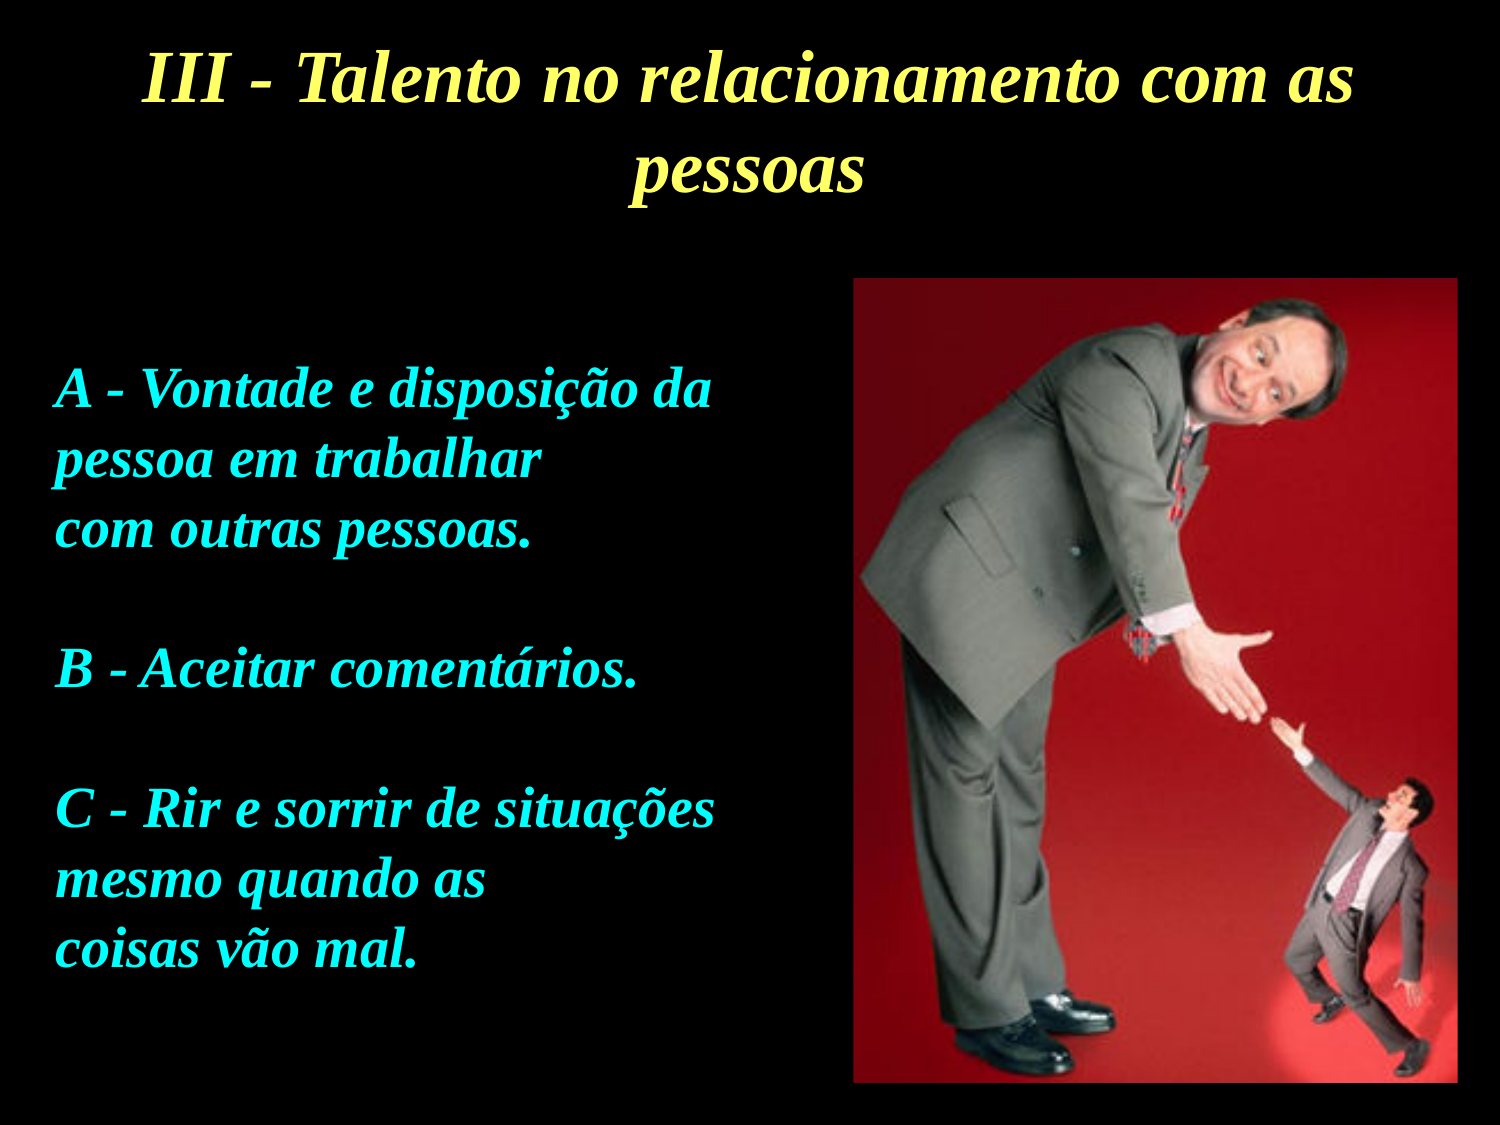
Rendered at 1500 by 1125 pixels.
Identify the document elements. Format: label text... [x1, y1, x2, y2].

text_box III - Talento no relacionamento com as pessoas [76, 19, 1424, 215]
picture [853, 278, 1458, 1083]
text_box A - Vontade e disposição da pessoa em trabalhar com outras pessoas. B - Aceitar comentários. C - Rir e sorrir de situações mesmo quando as coisas vão mal. [41, 342, 792, 987]
